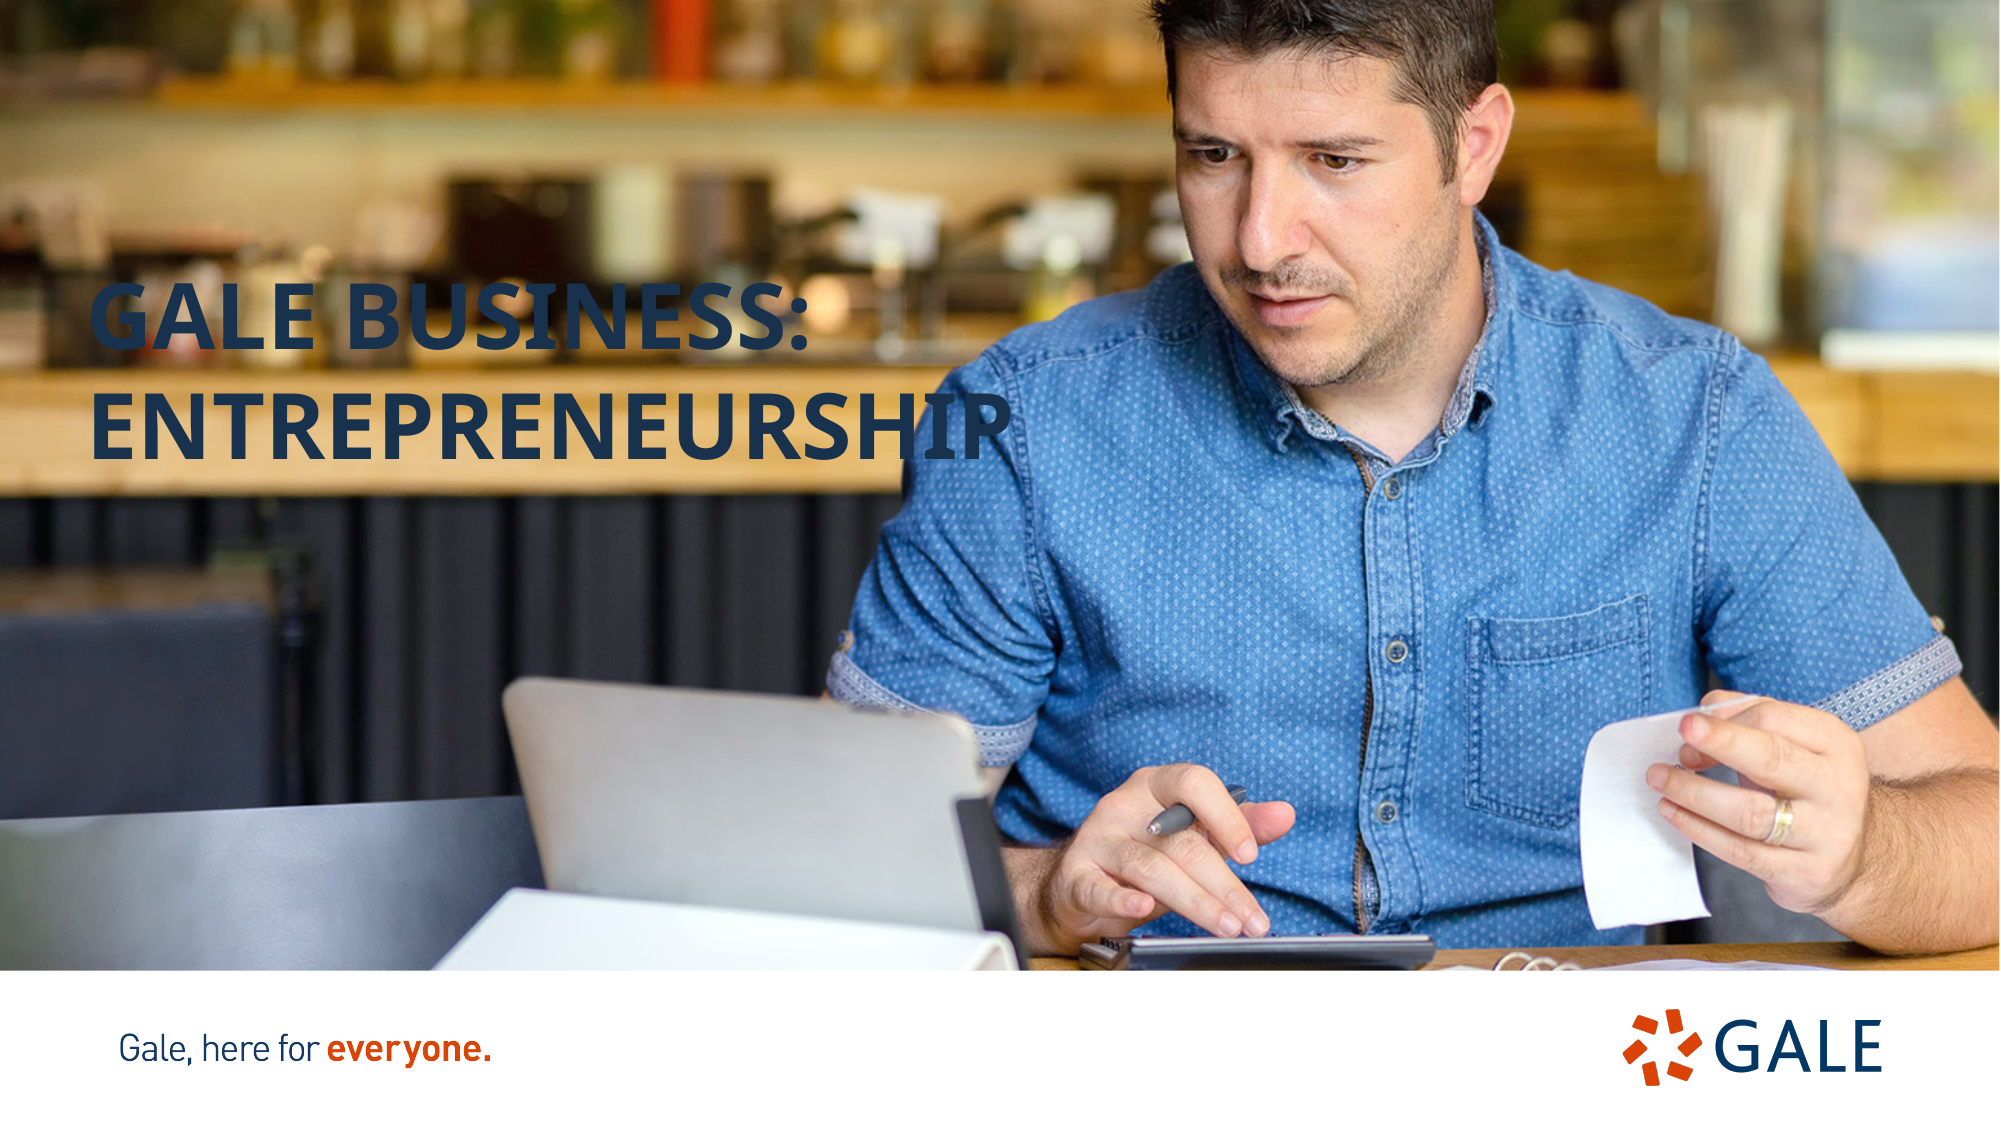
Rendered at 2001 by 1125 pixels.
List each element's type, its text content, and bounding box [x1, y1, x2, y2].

title GALE BUSINESS: ENTREPRENEURSHIP [71, 241, 1040, 494]
picture [1622, 1009, 1882, 1086]
picture [91, 1009, 529, 1086]
picture [0, 0, 2000, 970]
